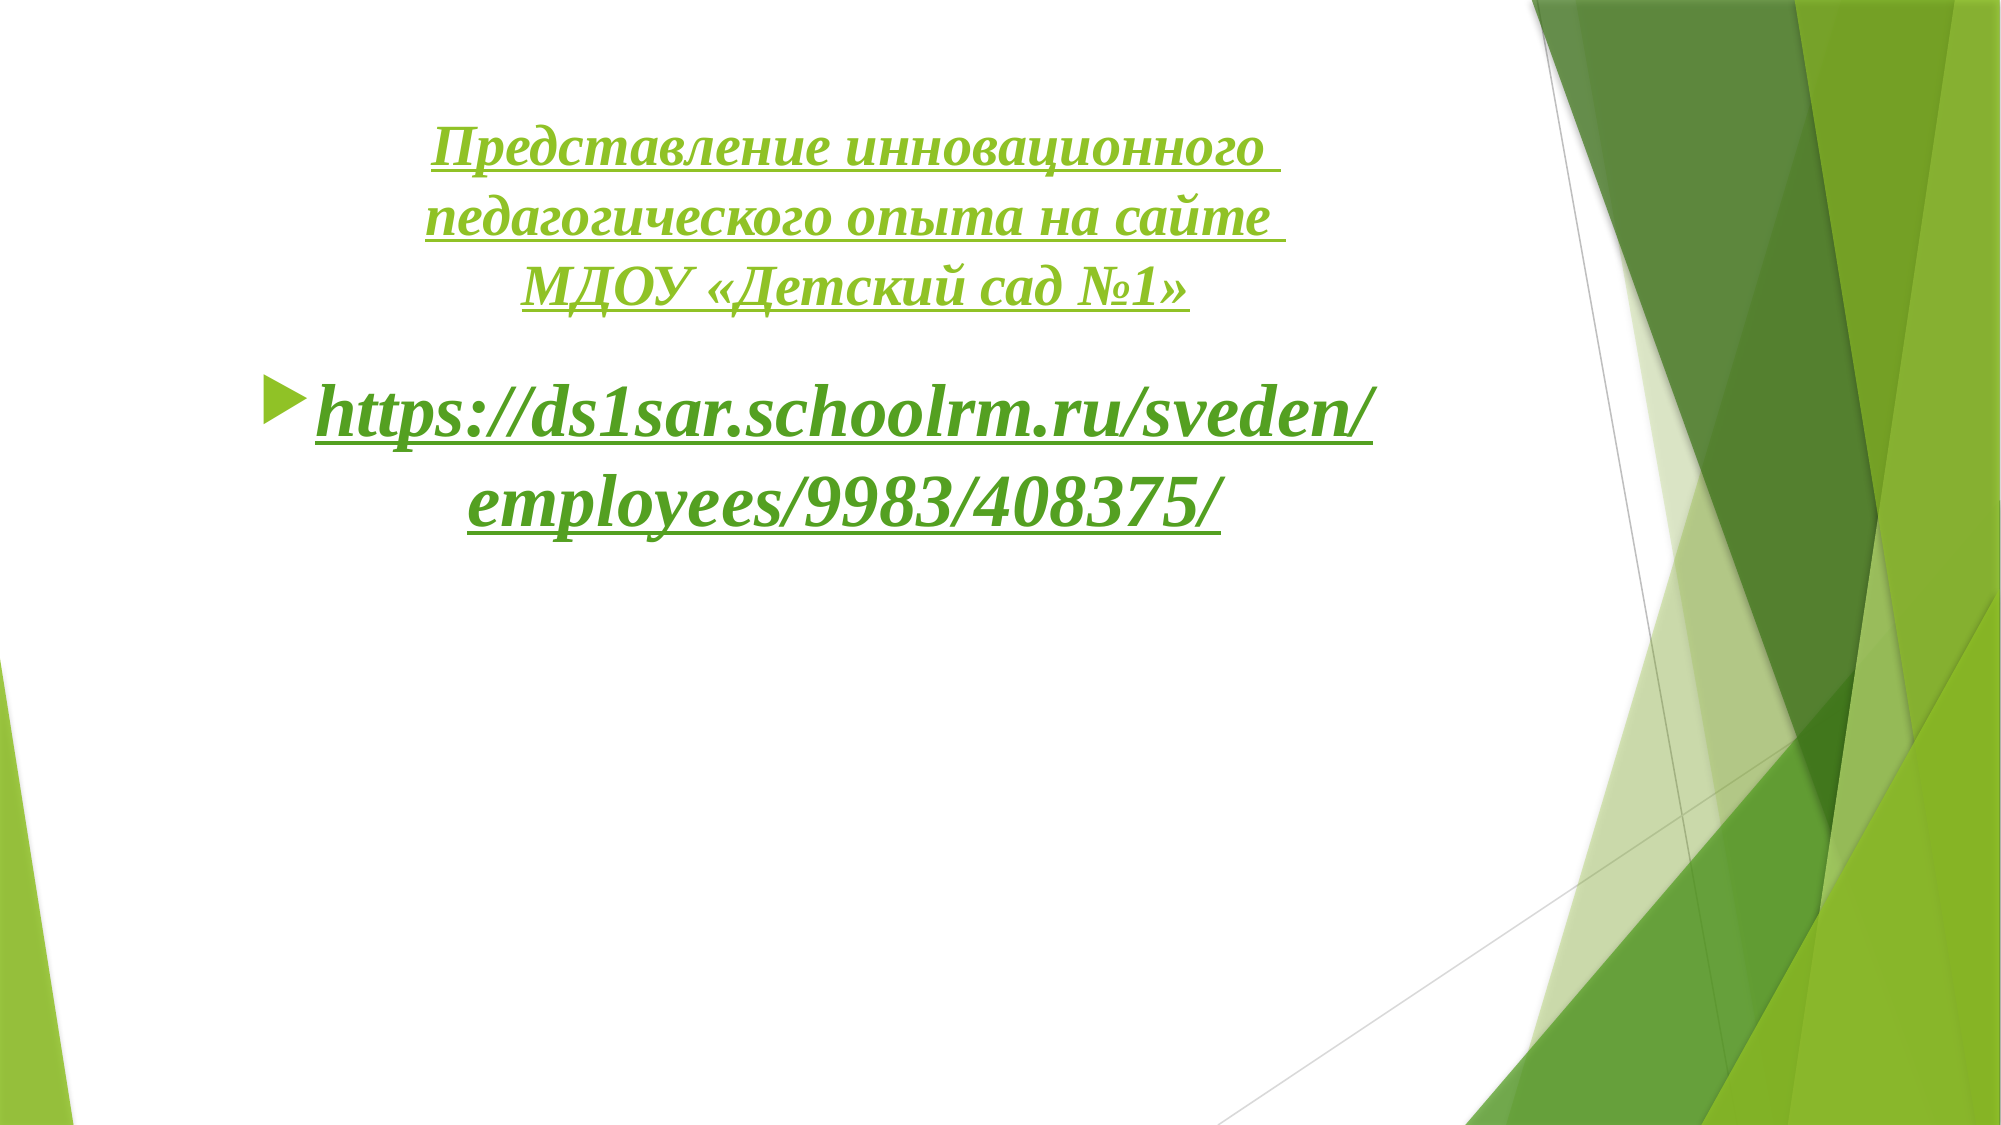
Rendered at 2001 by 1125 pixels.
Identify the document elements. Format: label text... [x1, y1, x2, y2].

list https://ds1sar.schoolrm.ru/sveden/employees/9983/408375/ [111, 354, 1522, 992]
title Представление инновационного педагогического опыта на сайте МДОУ «Детский сад №1» [190, 99, 1522, 354]
